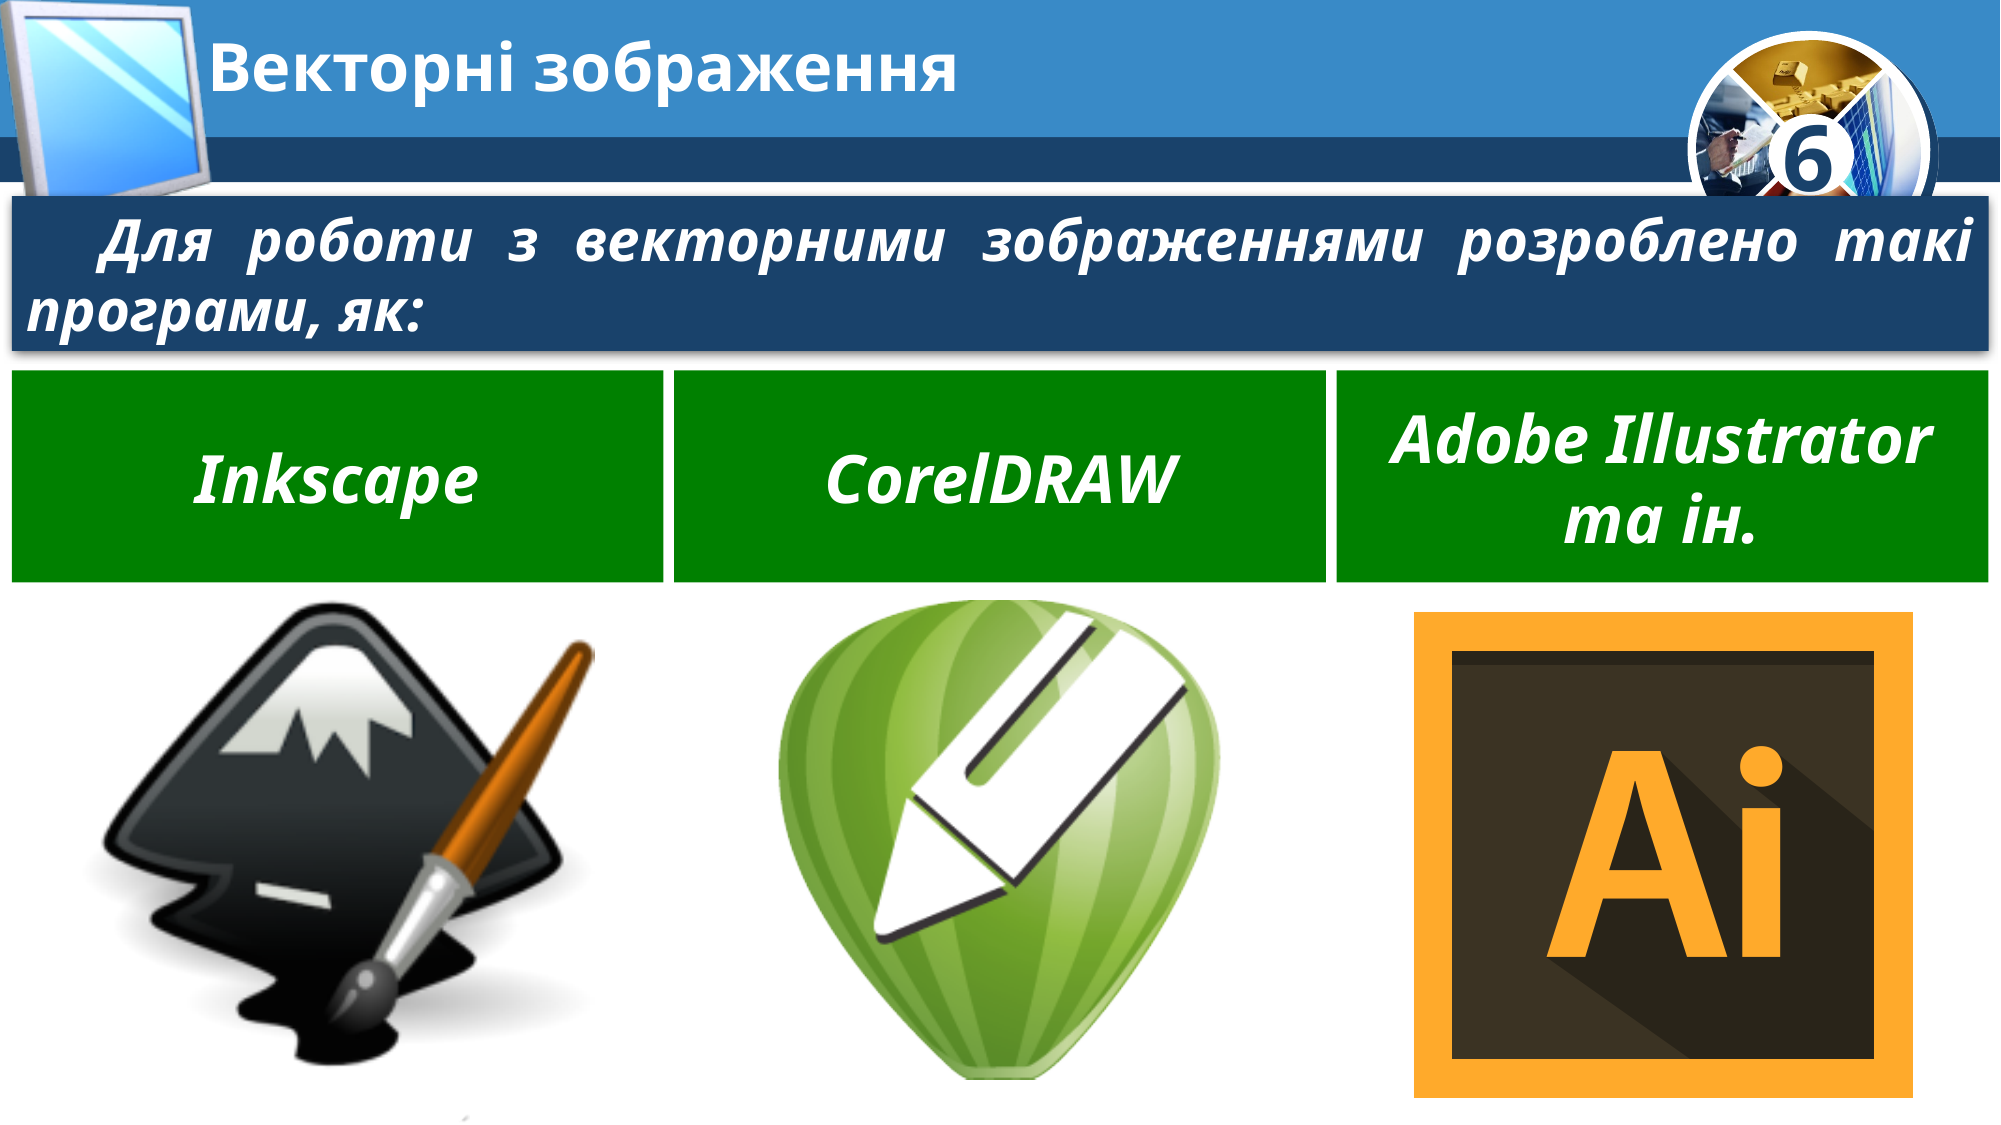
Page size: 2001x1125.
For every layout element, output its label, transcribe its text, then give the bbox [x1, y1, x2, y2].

picture [1733, 40, 1883, 122]
picture [1837, 73, 1921, 196]
picture [1696, 74, 1780, 196]
text_box Inkscape [11, 369, 664, 583]
picture [0, 0, 212, 296]
picture [1818, 185, 1851, 196]
text_box Adobe Illustrator та ін. [1336, 369, 1989, 583]
picture [760, 600, 1240, 1080]
title Векторні зображення [212, 26, 1678, 114]
picture [1763, 181, 1804, 196]
picture [80, 582, 595, 1124]
picture [1407, 600, 1919, 1111]
text_box CorelDRAW [673, 369, 1327, 583]
text_box Для роботи з векторними зображеннями розроблено такі програми, як: [11, 196, 1989, 351]
